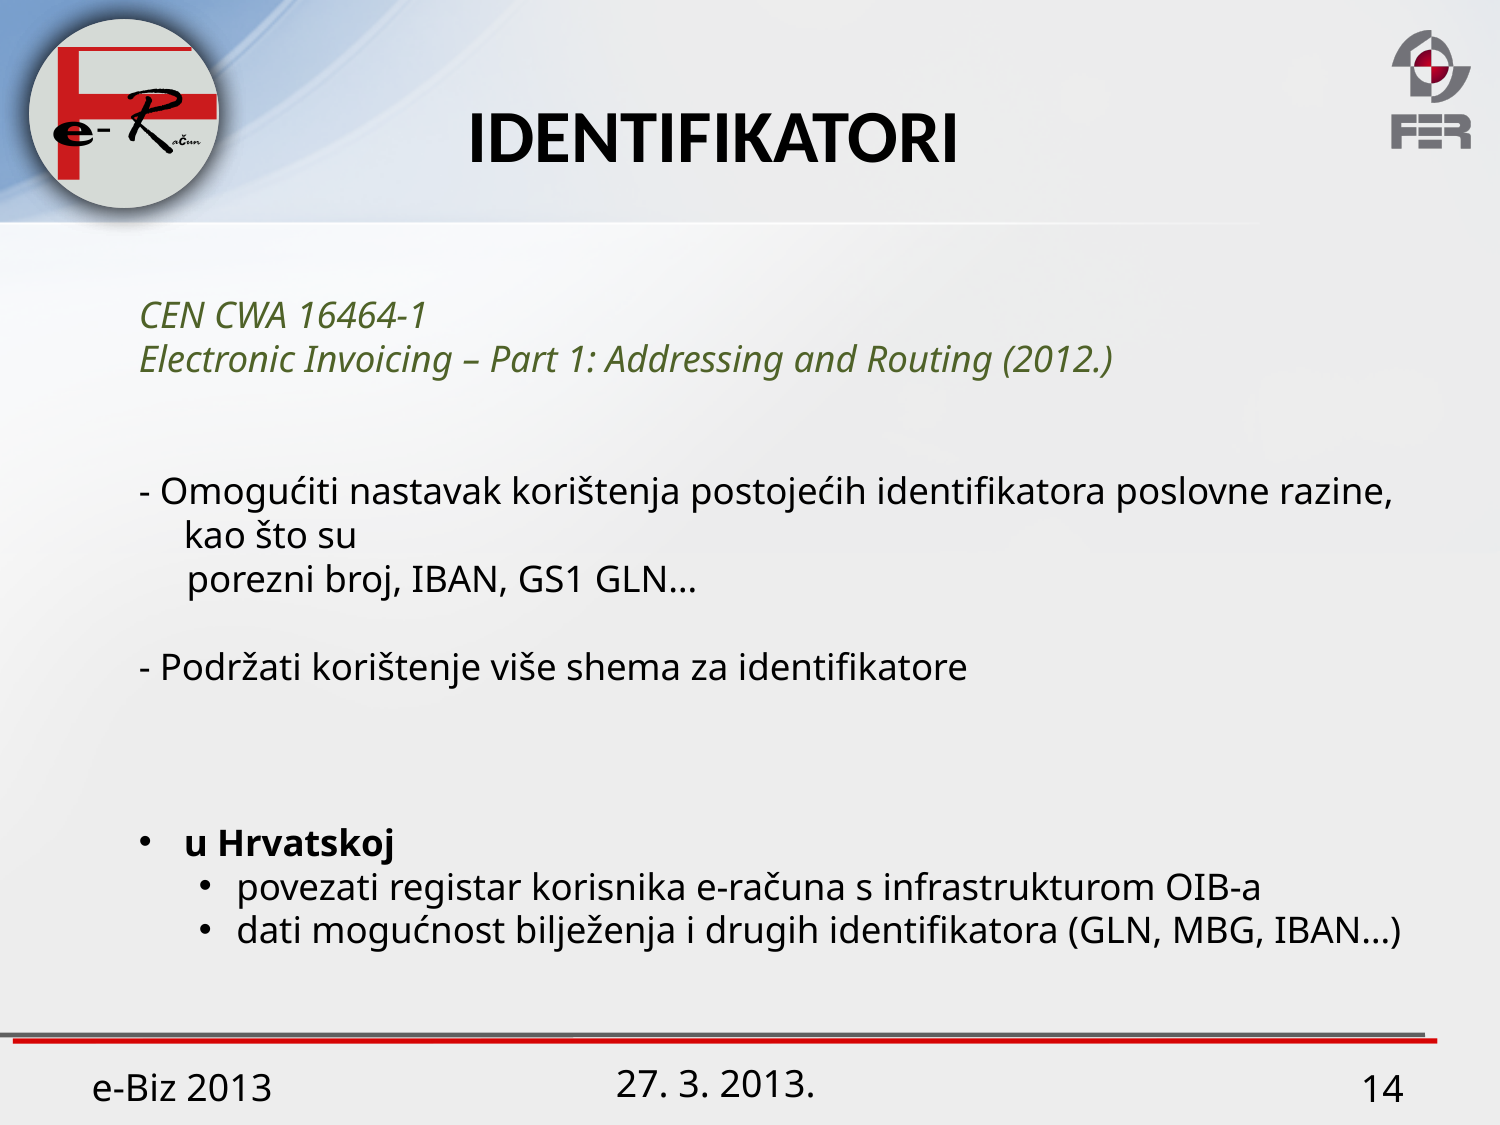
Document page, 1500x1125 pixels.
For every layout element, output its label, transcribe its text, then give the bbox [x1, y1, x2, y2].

title IDENTIFIKATORI [289, 58, 1140, 185]
list CEN CWA 16464-1 Electronic Invoicing – Part 1: Addressing and Routing (2012.) - Omogućiti nastavak korištenja postojećih identifikatora poslovne razine, kao što su porezni broj, IBAN, GS1 GLN… - Podržati korištenje više shema za identifikatore u Hrvatskoj povezati registar korisnika e-računa s infrastrukturom OIB-a dati mogućnost bilježenja i drugih identifikatora (GLN, MBG, IBAN…) [123, 262, 1425, 1012]
picture [0, 0, 1500, 1125]
text_box 14 [1068, 1057, 1419, 1125]
